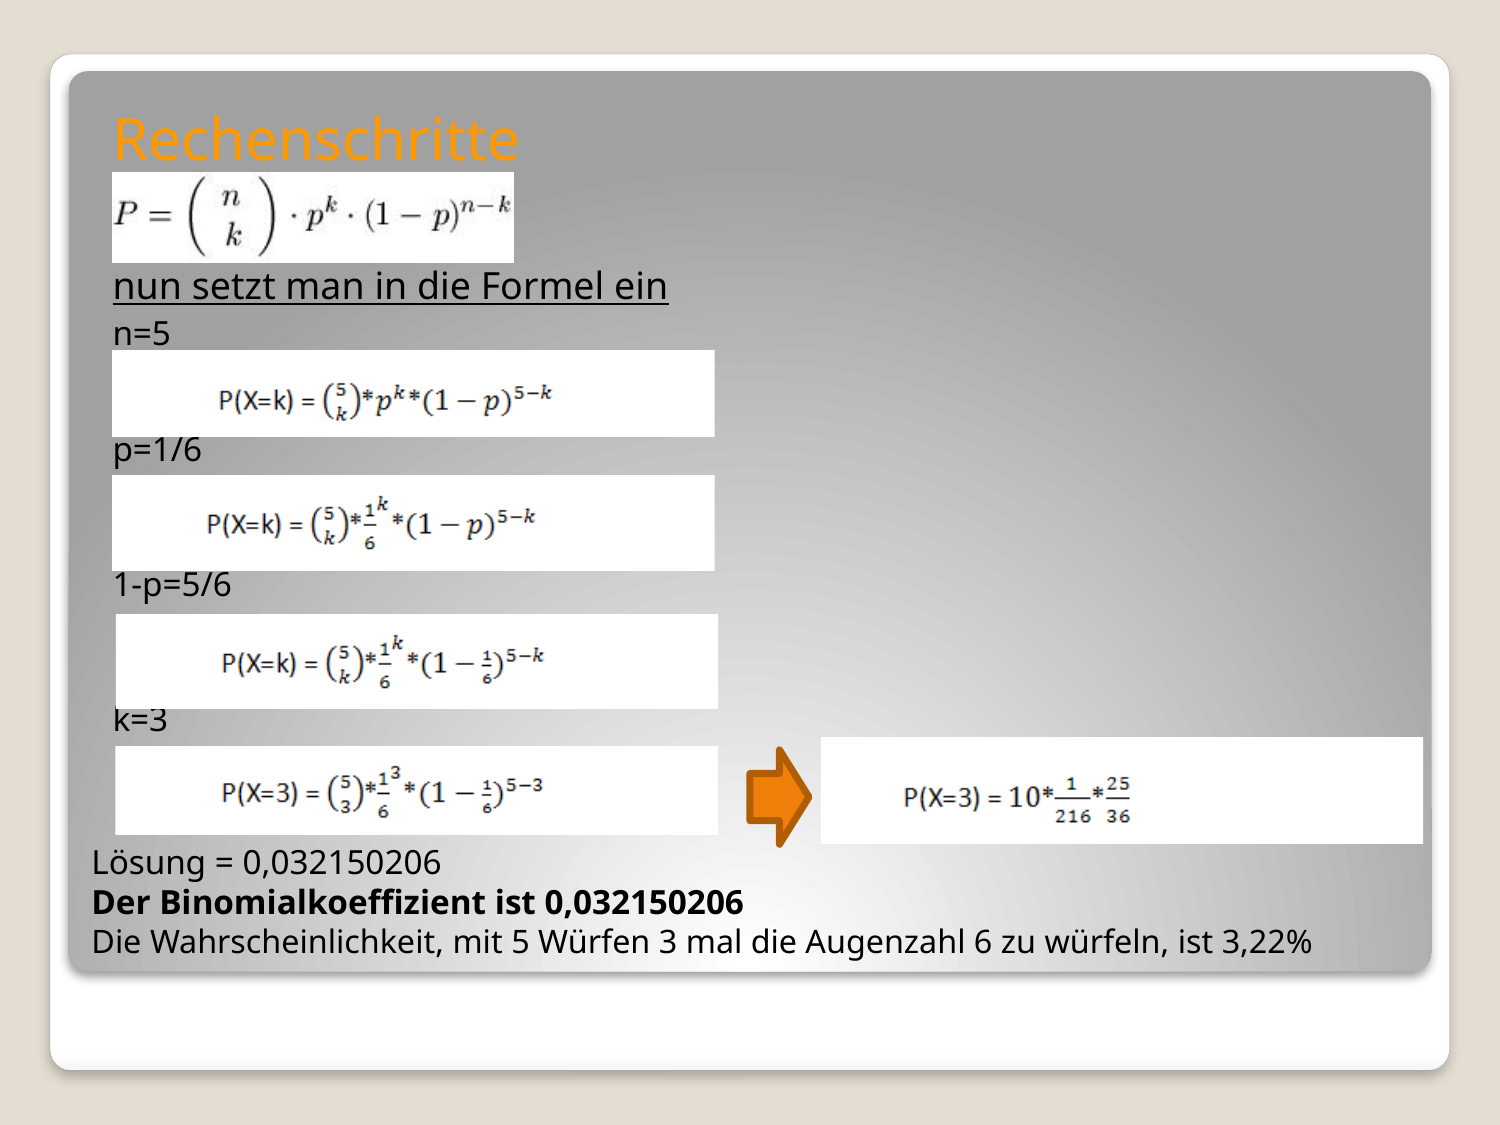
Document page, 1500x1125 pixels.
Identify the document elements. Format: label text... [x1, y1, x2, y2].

picture [111, 475, 715, 571]
picture [115, 745, 719, 835]
list Rechenschritte nun setzt man in die Formel ein n=5 p=1/6 1-p=5/6 k=3 [82, 86, 1425, 834]
picture [111, 172, 514, 263]
picture [111, 350, 715, 437]
picture [115, 613, 719, 709]
picture [820, 737, 1424, 845]
text_box [746, 746, 812, 848]
text_box Lösung = 0,032150206 Der Binomialkoeffizient ist 0,032150206 Die Wahrscheinlichkeit, mit 5 Würfen 3 mal die Augenzahl 6 zu würfeln, ist 3,22% [76, 834, 1447, 1013]
